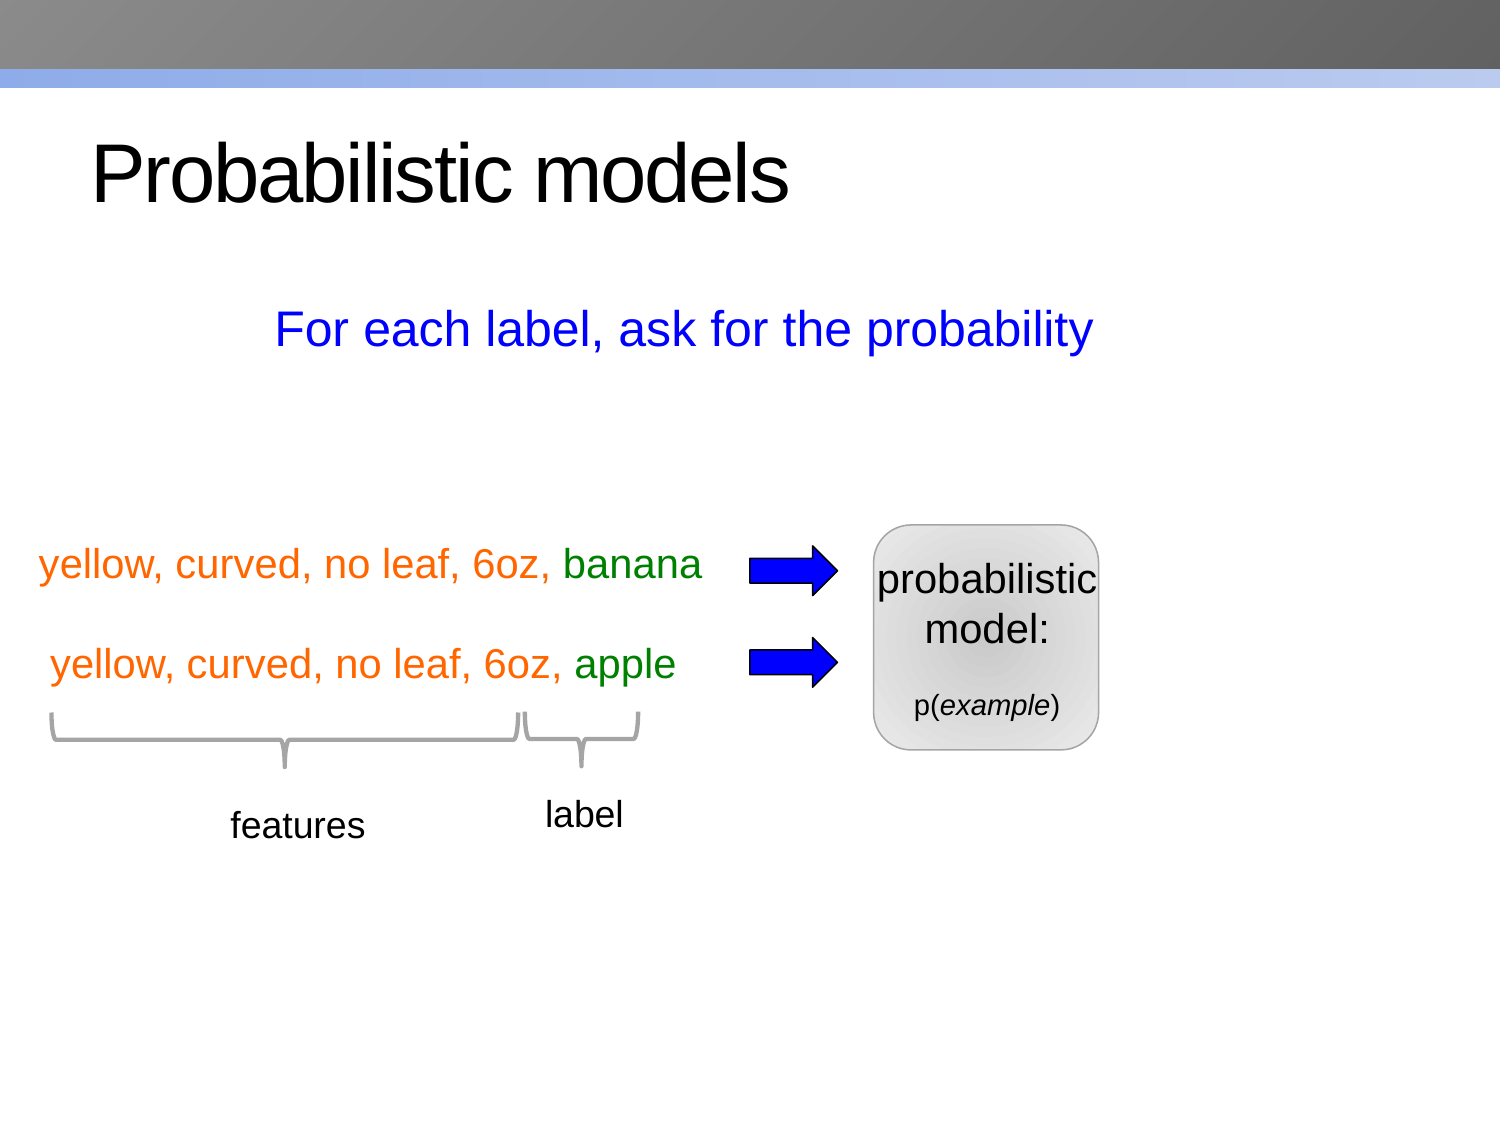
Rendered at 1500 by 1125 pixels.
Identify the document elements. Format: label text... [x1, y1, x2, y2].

text_box [522, 711, 641, 769]
text_box yellow, curved, no leaf, 6oz, apple [35, 629, 692, 694]
title Probabilistic models [75, 87, 1425, 250]
text_box label [530, 782, 639, 843]
text_box [749, 545, 838, 596]
text_box For each label, ask for the probability [259, 289, 1109, 364]
text_box [49, 712, 521, 770]
text_box features [215, 794, 381, 854]
text_box yellow, curved, no leaf, 6oz, banana [23, 529, 718, 595]
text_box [861, 524, 1113, 751]
text_box [749, 637, 838, 688]
